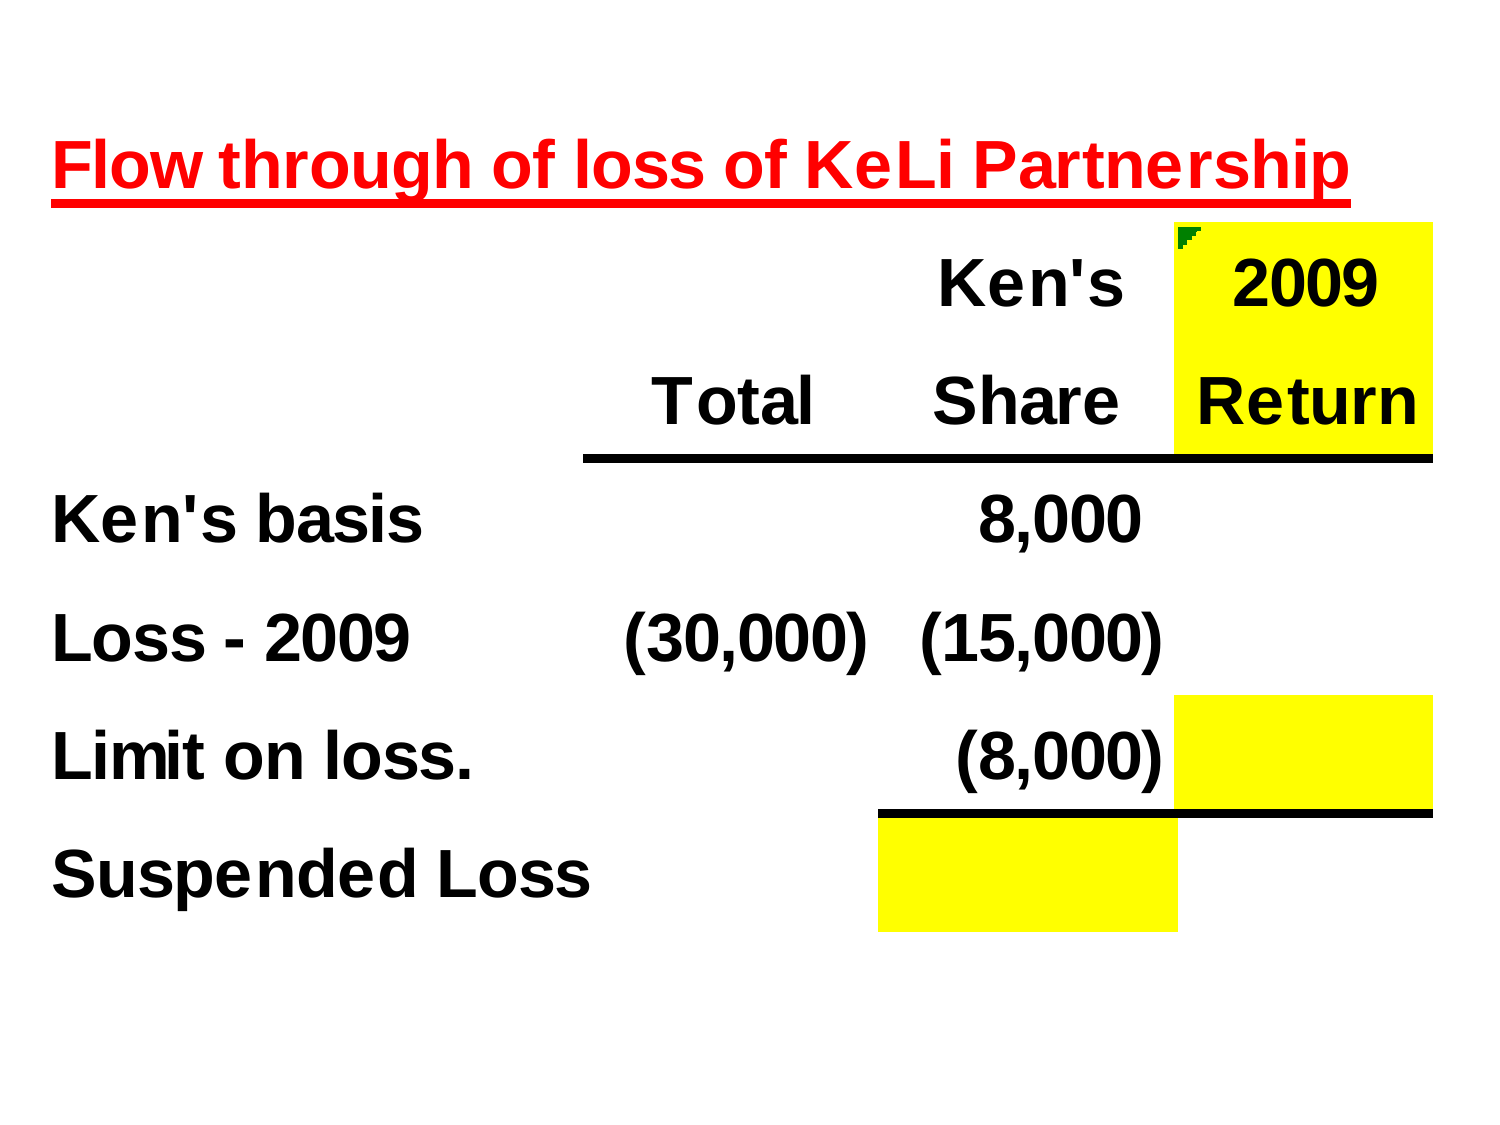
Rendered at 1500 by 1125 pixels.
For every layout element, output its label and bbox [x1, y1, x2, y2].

list [37, 103, 1438, 937]
